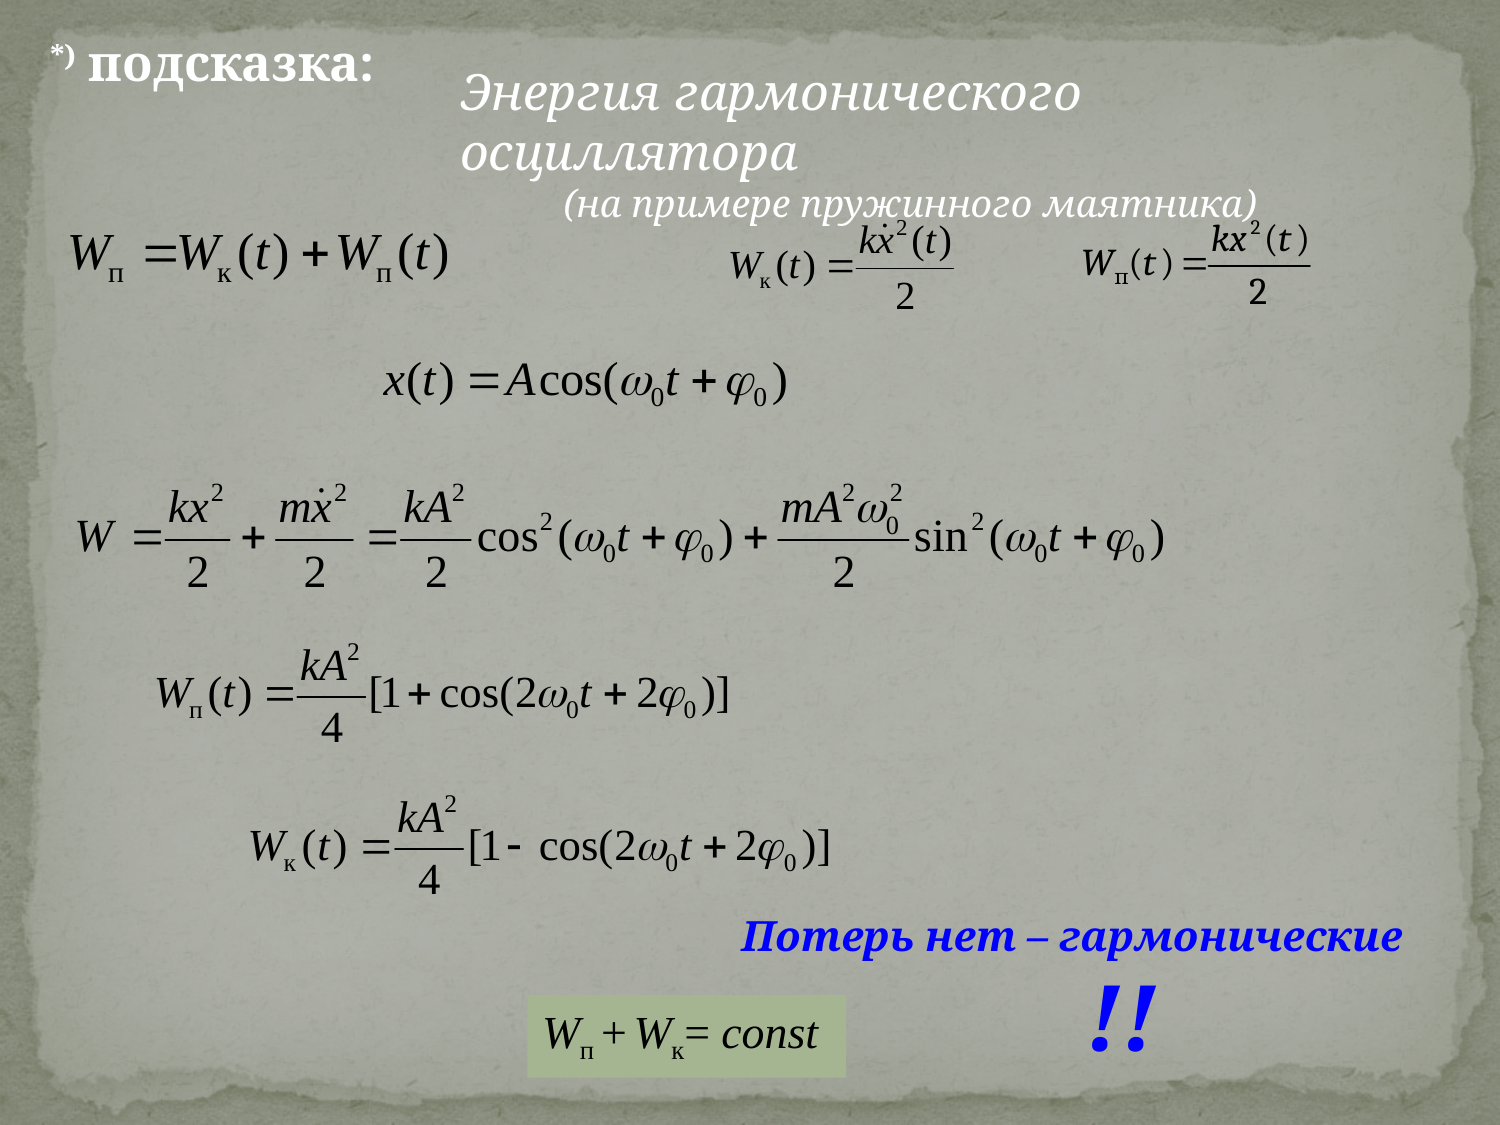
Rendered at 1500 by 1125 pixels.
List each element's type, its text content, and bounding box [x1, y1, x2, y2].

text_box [72, 472, 1172, 596]
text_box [377, 352, 792, 414]
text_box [728, 211, 958, 314]
text_box Wп + Wк= const [527, 995, 726, 1078]
text_box Потерь нет – гармонические !! [726, 902, 1430, 1078]
text_box [395, 582, 1255, 902]
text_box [154, 633, 733, 749]
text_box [248, 786, 836, 901]
text_box Энергия гармонического осциллятора (на примере пружинного маятника) [445, 52, 1395, 233]
text_box [395, 233, 1255, 581]
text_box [68, 223, 456, 291]
text_box [395, 911, 1255, 1114]
text_box [395, 18, 1255, 211]
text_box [1080, 211, 1317, 312]
text_box *) подсказка: [35, 23, 399, 99]
